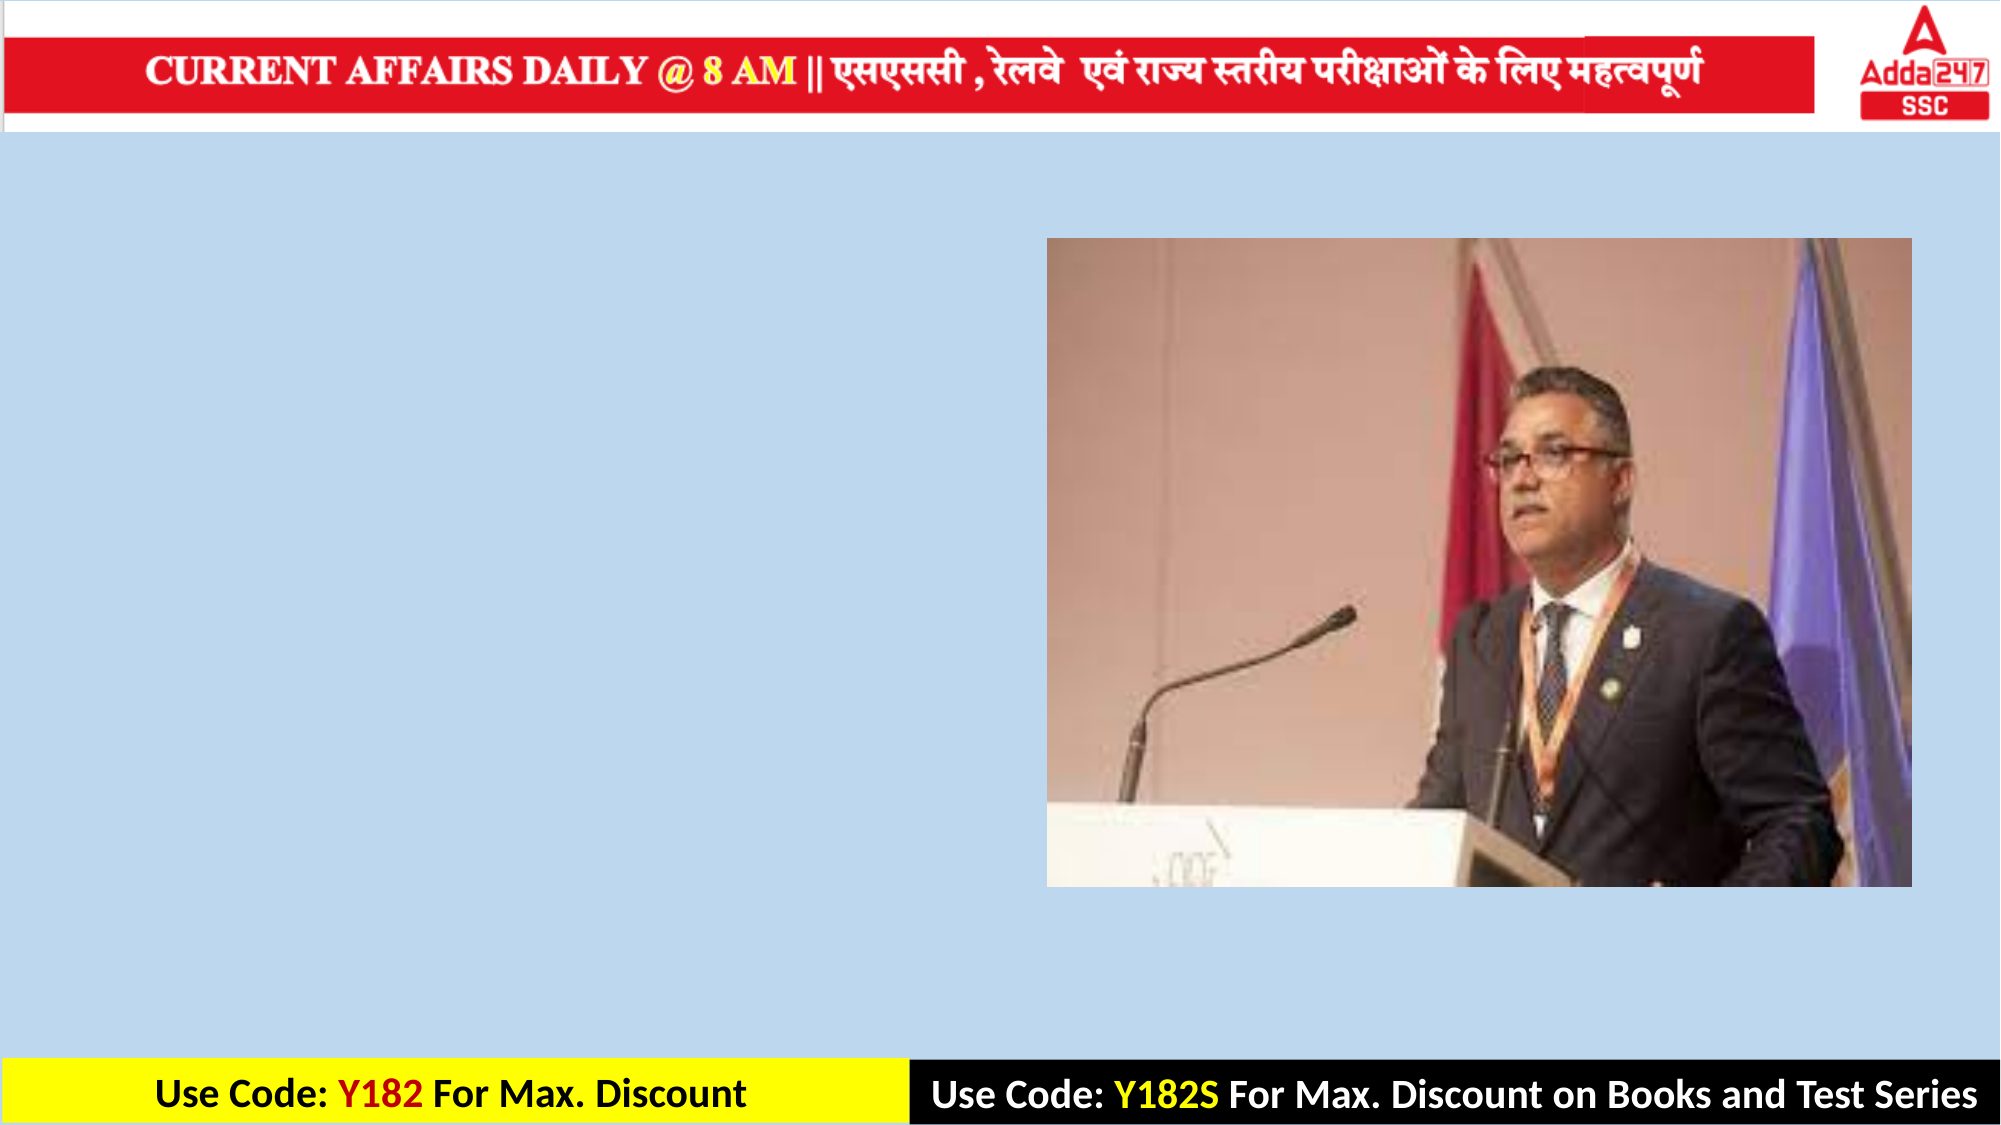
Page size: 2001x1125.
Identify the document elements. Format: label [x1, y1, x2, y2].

picture [0, 1, 2000, 132]
picture [1047, 238, 1912, 887]
